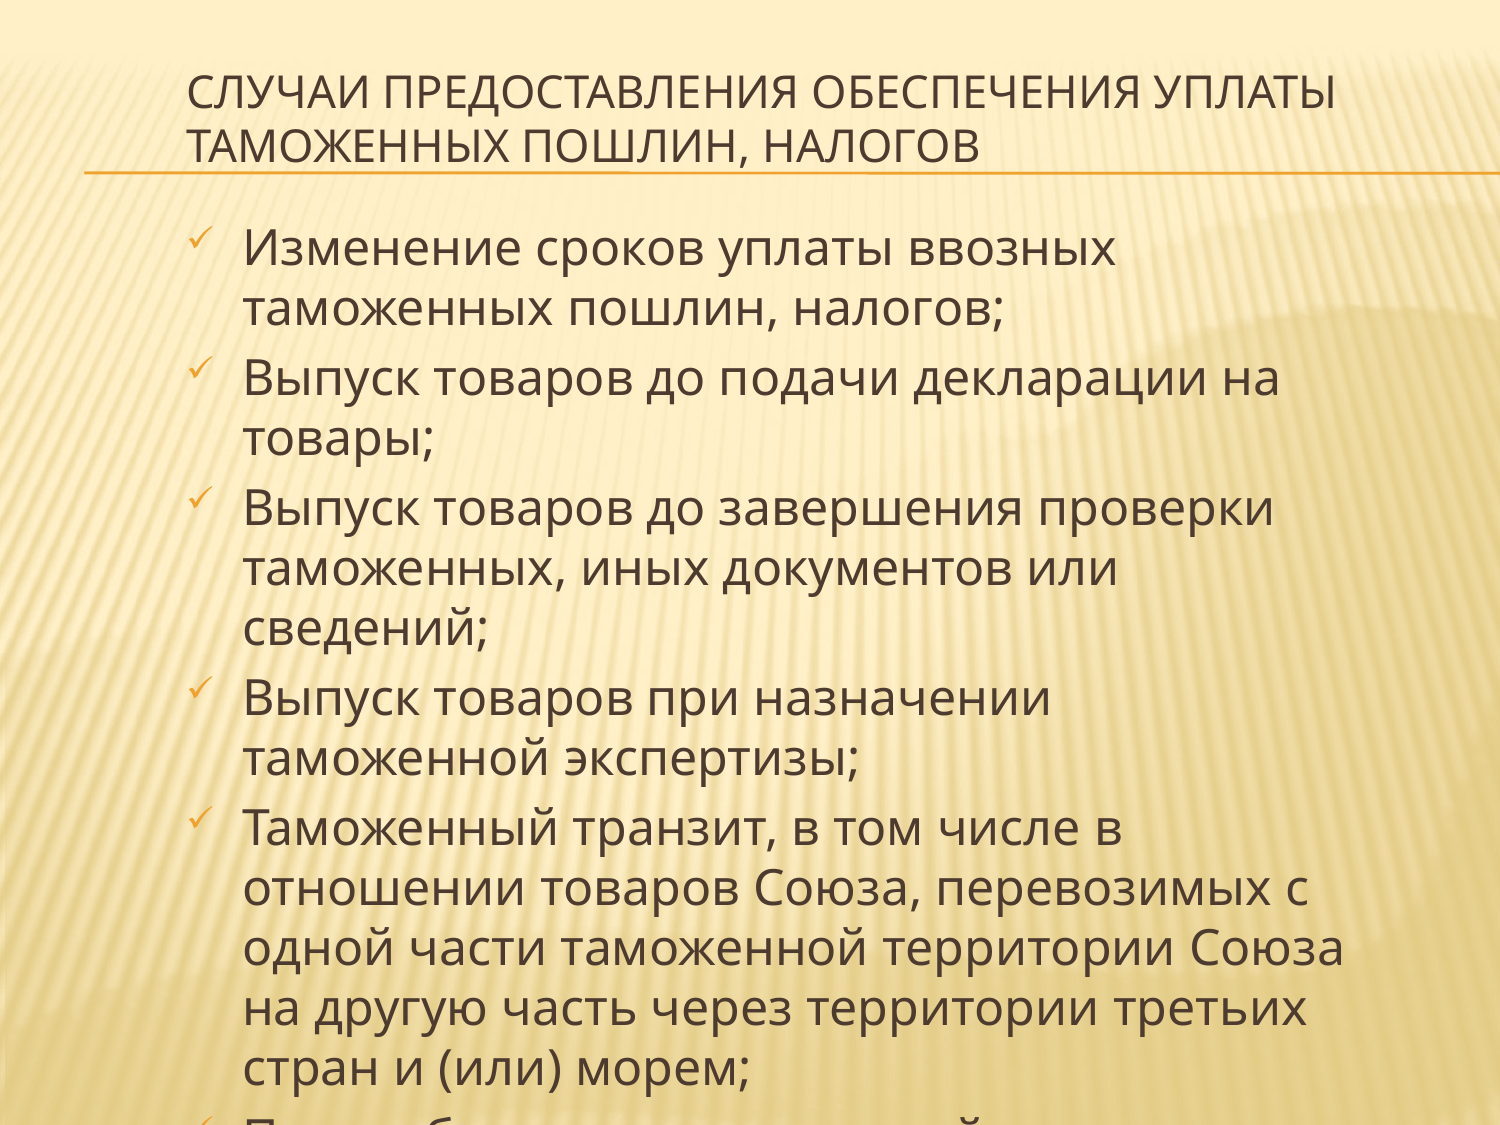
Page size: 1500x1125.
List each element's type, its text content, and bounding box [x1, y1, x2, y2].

title Случаи предоставления обеспечения уплаты таможенных пошлин, налогов [171, 54, 1372, 181]
list Изменение сроков уплаты ввозных таможенных пошлин, налогов; Выпуск товаров до подачи декларации на товары; Выпуск товаров до завершения проверки таможенных, иных документов или сведений; Выпуск товаров при назначении таможенной экспертизы; Таможенный транзит, в том числе в отношении товаров Союза, перевозимых с одной части таможенной территории Союза на другую часть через территории третьих стран и (или) морем; Переработка вне таможенной территории [171, 208, 1372, 1125]
